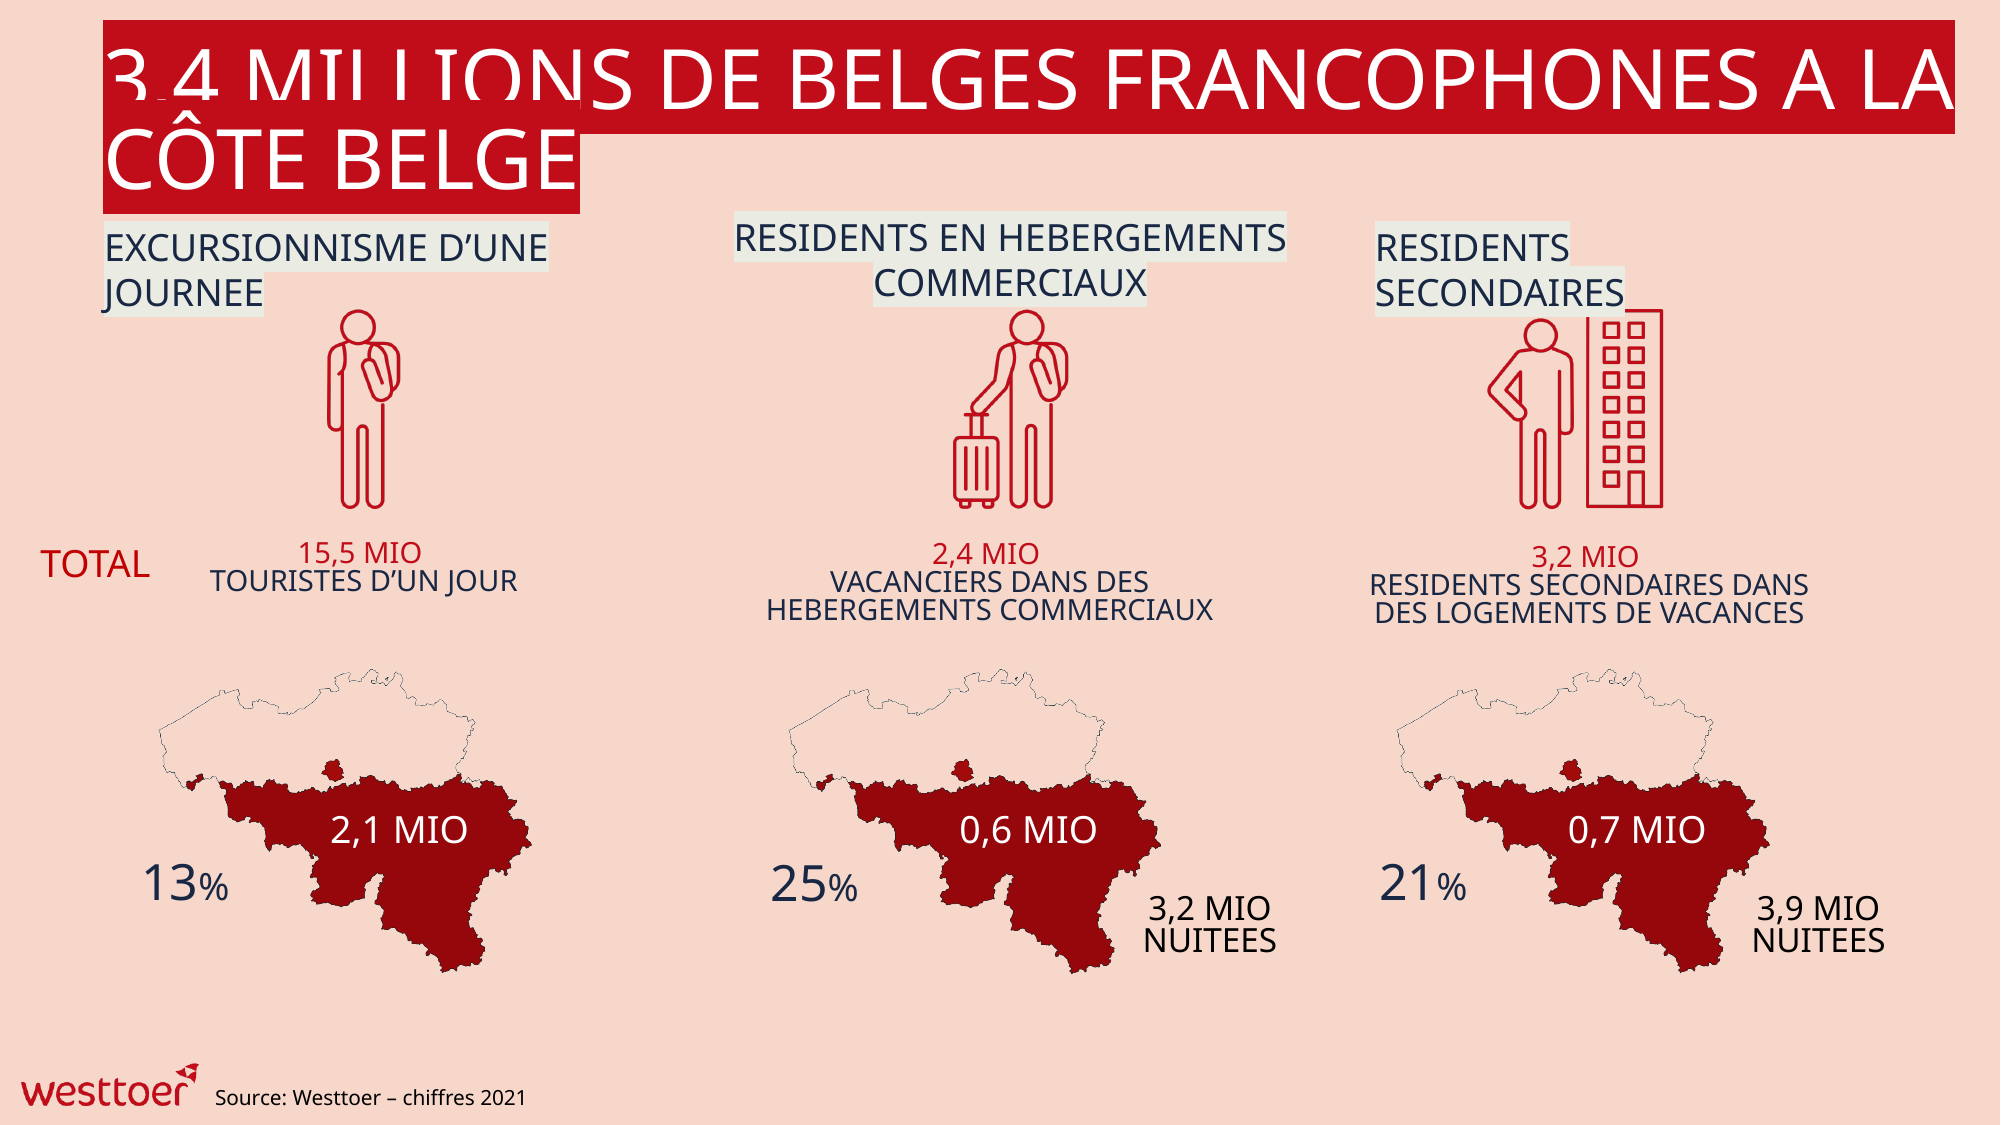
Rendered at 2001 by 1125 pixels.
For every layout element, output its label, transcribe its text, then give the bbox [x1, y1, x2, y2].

text_box RESIDENTS SECONDAIRES [1360, 216, 1791, 308]
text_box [21, 1063, 878, 1119]
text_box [1329, 665, 1938, 978]
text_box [701, 308, 1278, 636]
text_box TOTAL [25, 532, 143, 592]
text_box 3,4 MILLIONS DE BELGES FRANCOPHONES A LA CÔTE BELGE [88, 38, 2000, 213]
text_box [1329, 308, 1849, 639]
text_box EXCURSIONNISME D’UNE JOURNEE [89, 216, 730, 322]
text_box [720, 665, 1330, 979]
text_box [143, 308, 585, 606]
text_box RESIDENTS EN HEBERGEMENTS COMMERCIAUX [690, 206, 1331, 311]
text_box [91, 665, 546, 978]
